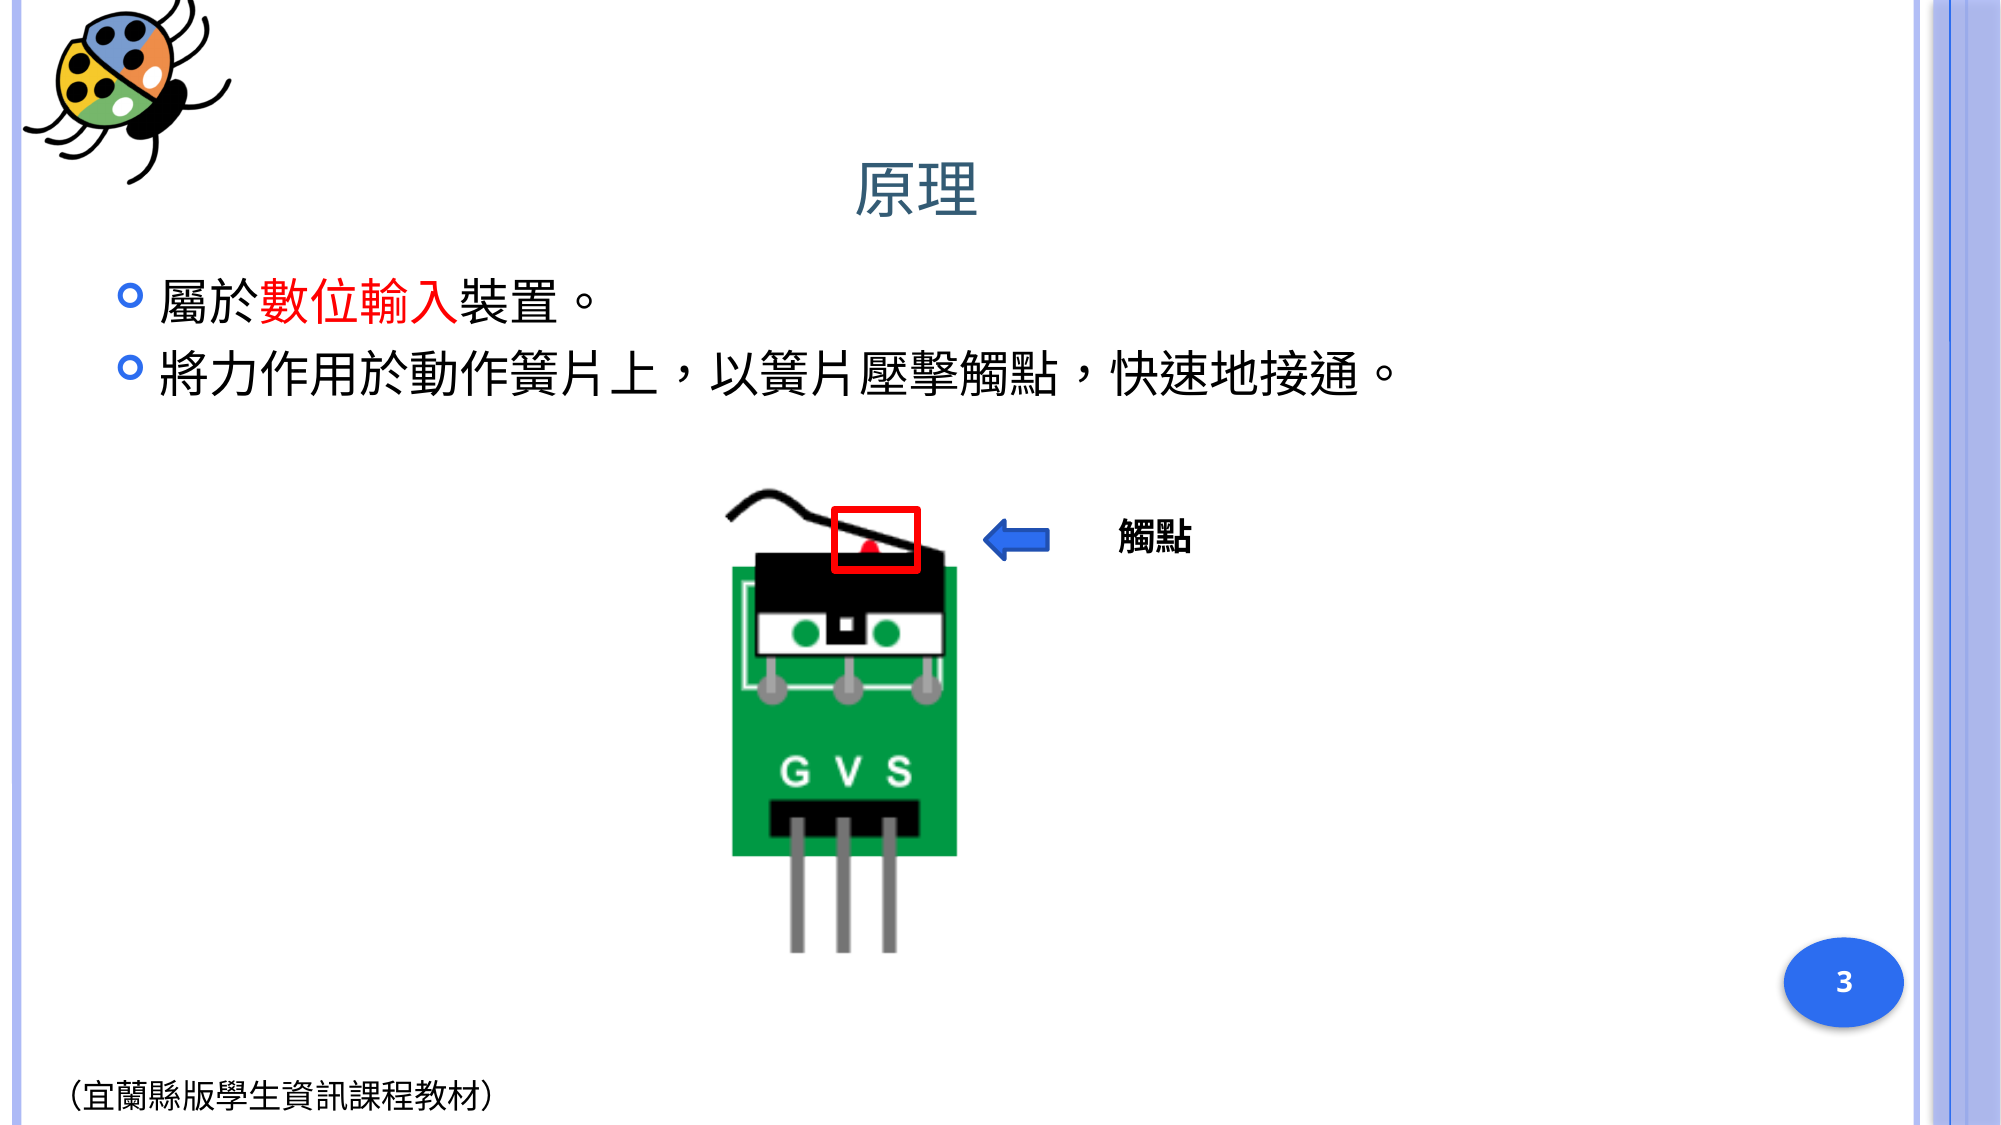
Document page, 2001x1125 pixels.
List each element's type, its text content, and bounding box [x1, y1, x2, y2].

title 原理 [99, 118, 1734, 233]
slide_number 3 [1777, 940, 1912, 1027]
picture [635, 454, 1051, 984]
text_box 觸點 [1103, 505, 1249, 566]
list 屬於數位輸入裝置。 將力作用於動作簧片上，以簧片壓擊觸點，快速地接通。 [99, 262, 1734, 1062]
picture [2, 0, 258, 205]
